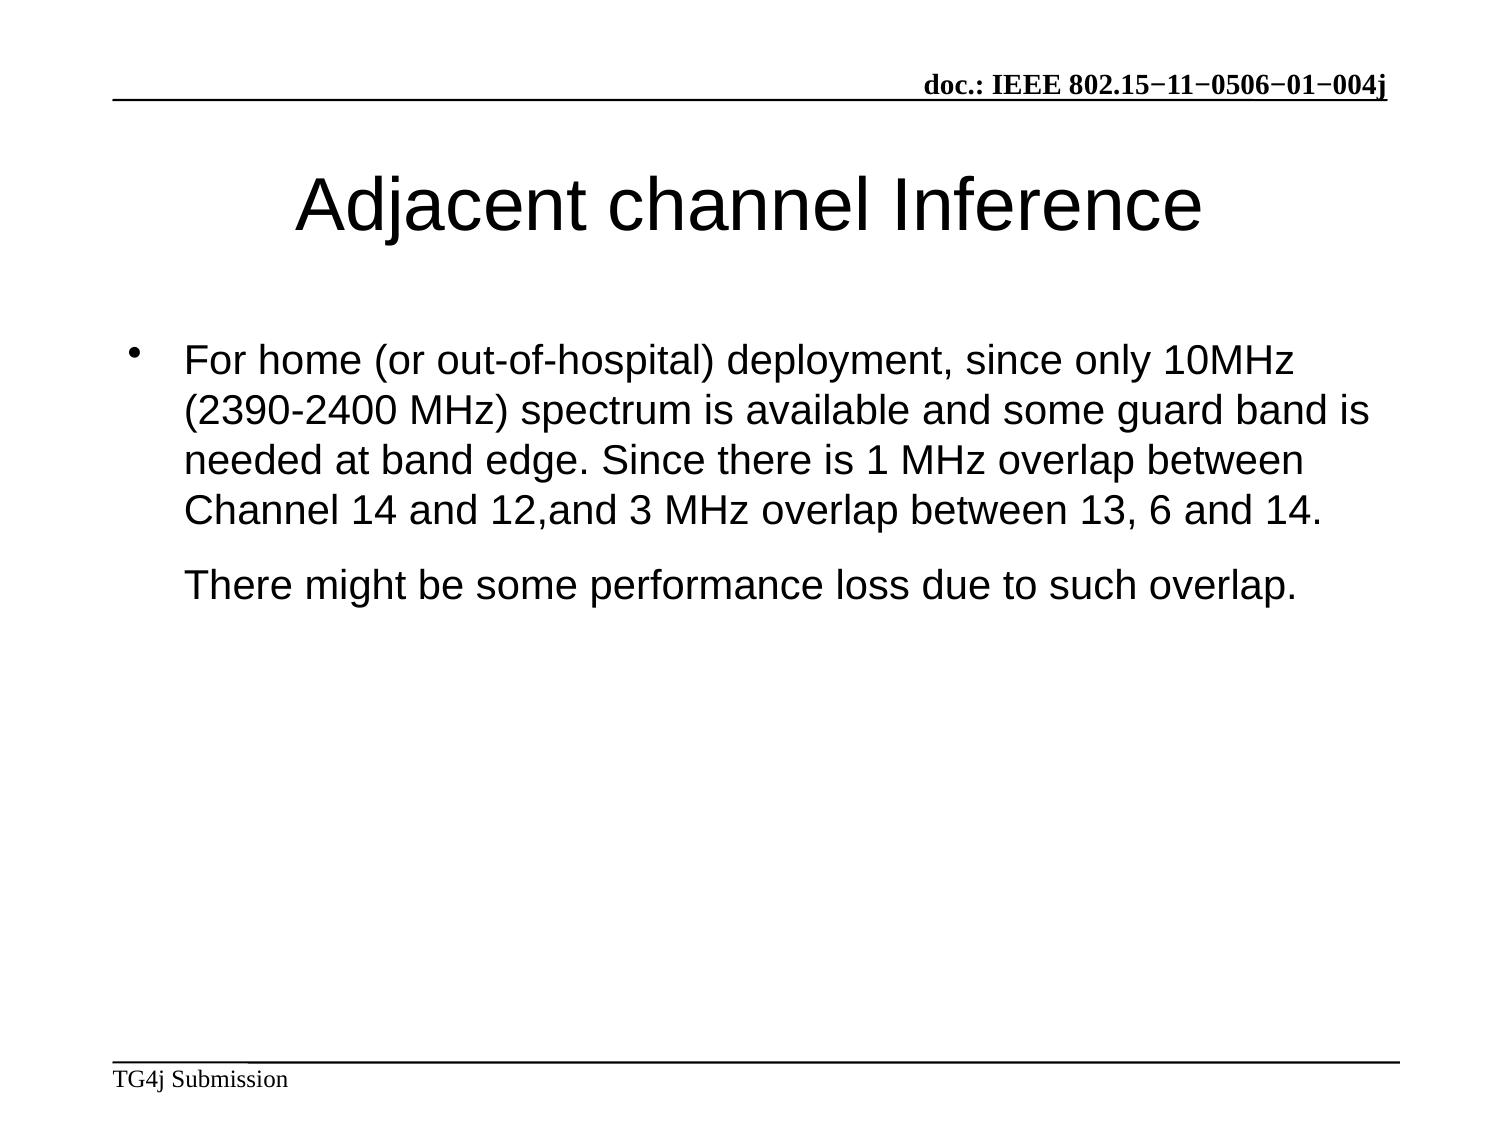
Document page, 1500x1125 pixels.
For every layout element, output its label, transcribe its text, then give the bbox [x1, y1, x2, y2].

list For home (or out-of-hospital) deployment, since only 10MHz (2390-2400 MHz) spectrum is available and some guard band is needed at band edge. Since there is 1 MHz overlap between Channel 14 and 12,and 3 MHz overlap between 13, 6 and 14. There might be some performance loss due to such overlap. [112, 324, 1388, 1001]
title Adjacent channel Inference [112, 112, 1388, 288]
